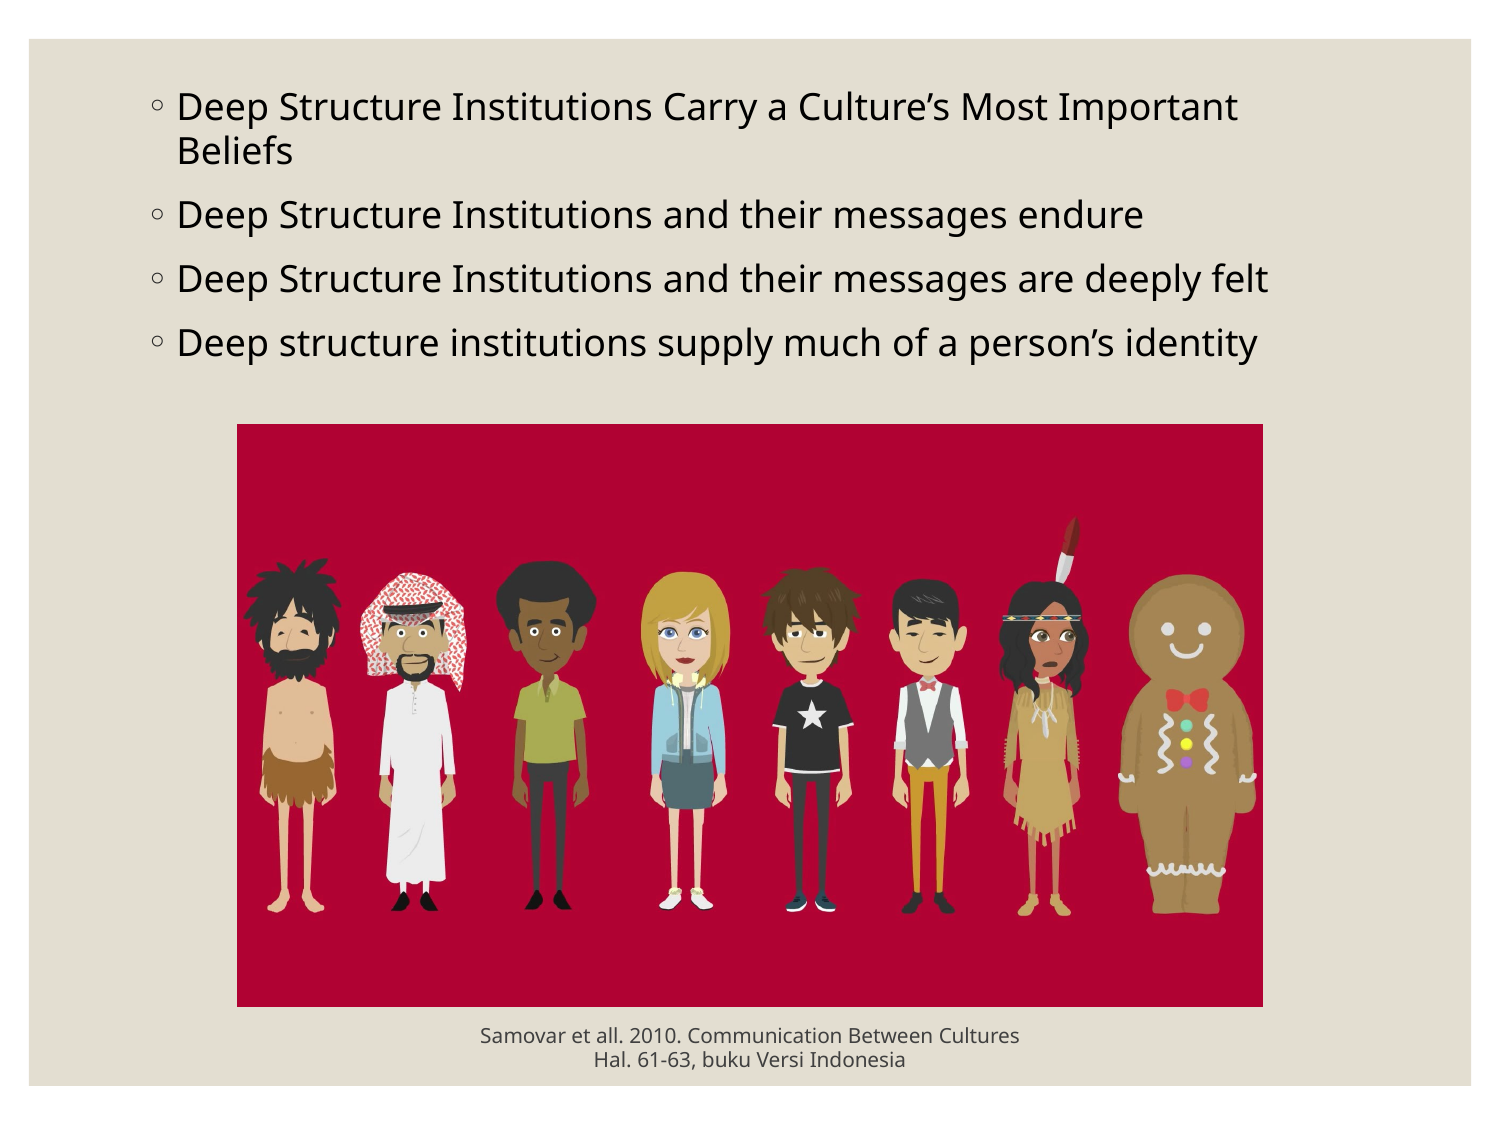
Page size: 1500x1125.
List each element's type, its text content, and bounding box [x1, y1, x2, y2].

footer Samovar et all. 2010. Communication Between Cultures Hal. 61-63, buku Versi Indonesia [429, 1034, 1071, 1080]
list Deep Structure Institutions Carry a Culture’s Most Important Beliefs Deep Structure Institutions and their messages endure Deep Structure Institutions and their messages are deeply felt Deep structure institutions supply much of a person’s identity [131, 75, 1369, 720]
picture [237, 424, 1263, 1007]
